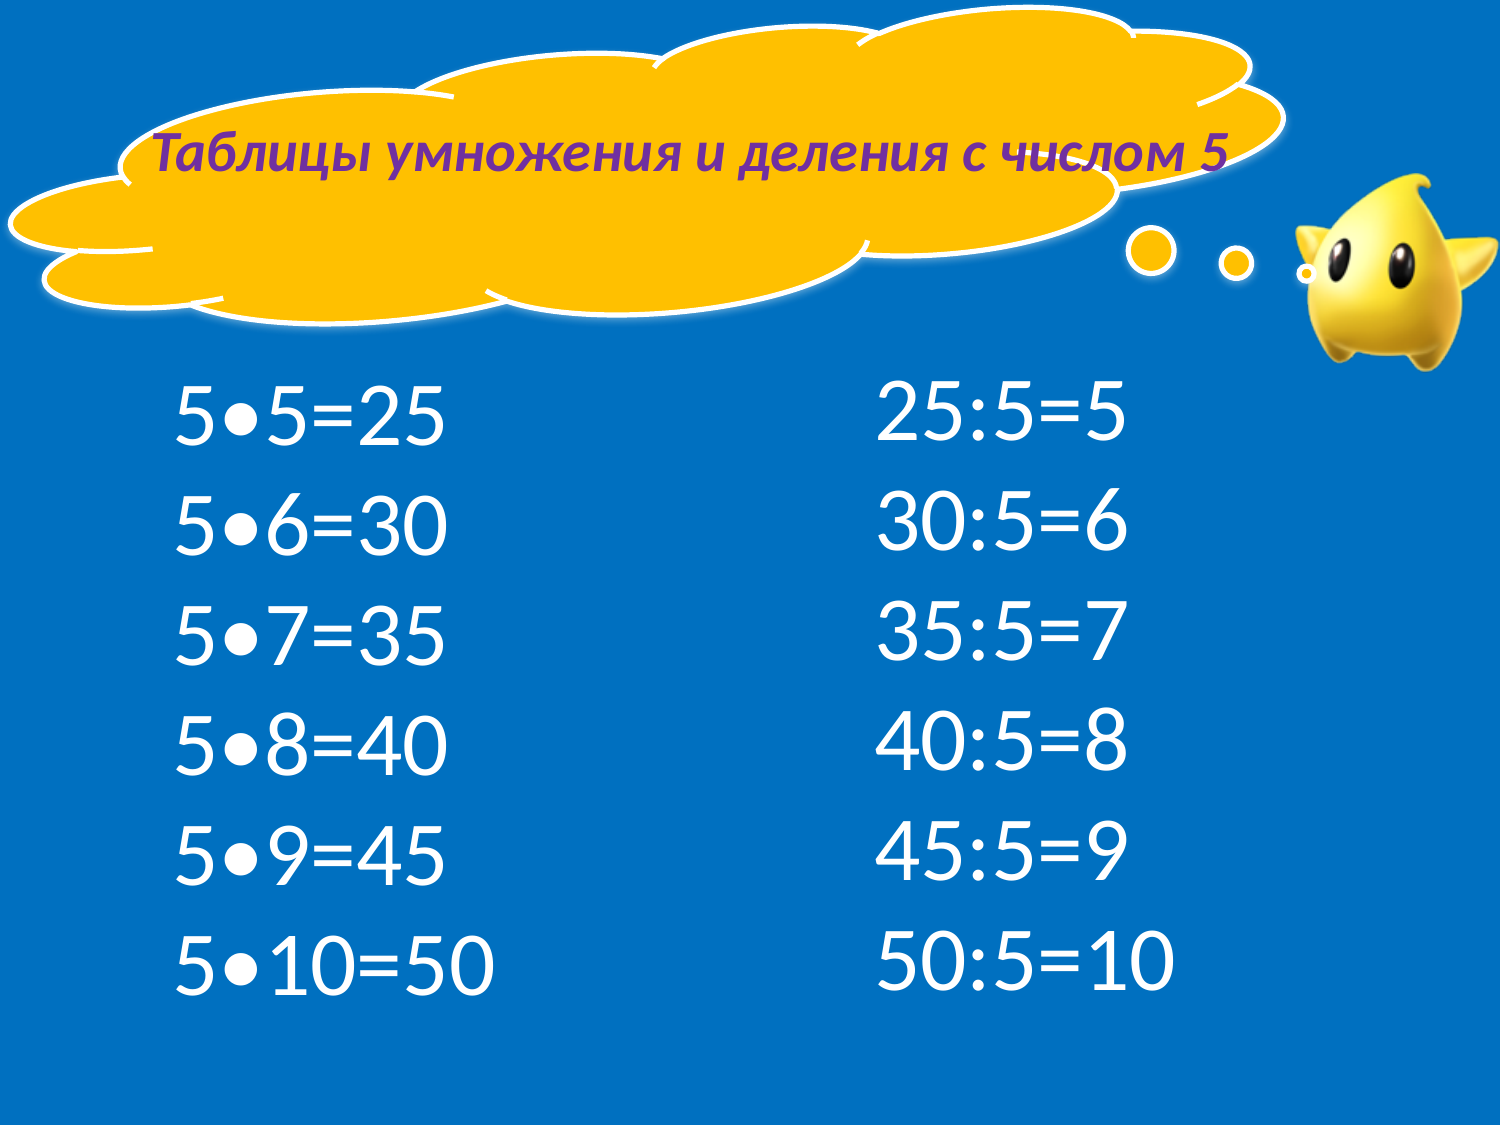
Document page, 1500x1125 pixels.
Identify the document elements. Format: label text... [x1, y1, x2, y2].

text_box [1218, 245, 1255, 281]
picture [1295, 172, 1500, 375]
text_box [7, 183, 1125, 327]
text_box 5•5=25 5•6=30 5•7=35 5•8=40 5•9=45 5•10=50 [157, 346, 554, 1022]
text_box Таблицы умножения и деления с числом 5 [71, 105, 1309, 191]
text_box [222, 4, 1282, 105]
text_box [1125, 225, 1177, 277]
text_box 25:5=5 30:5=6 35:5=7 40:5=8 45:5=9 50:5=10 [859, 341, 1192, 1017]
